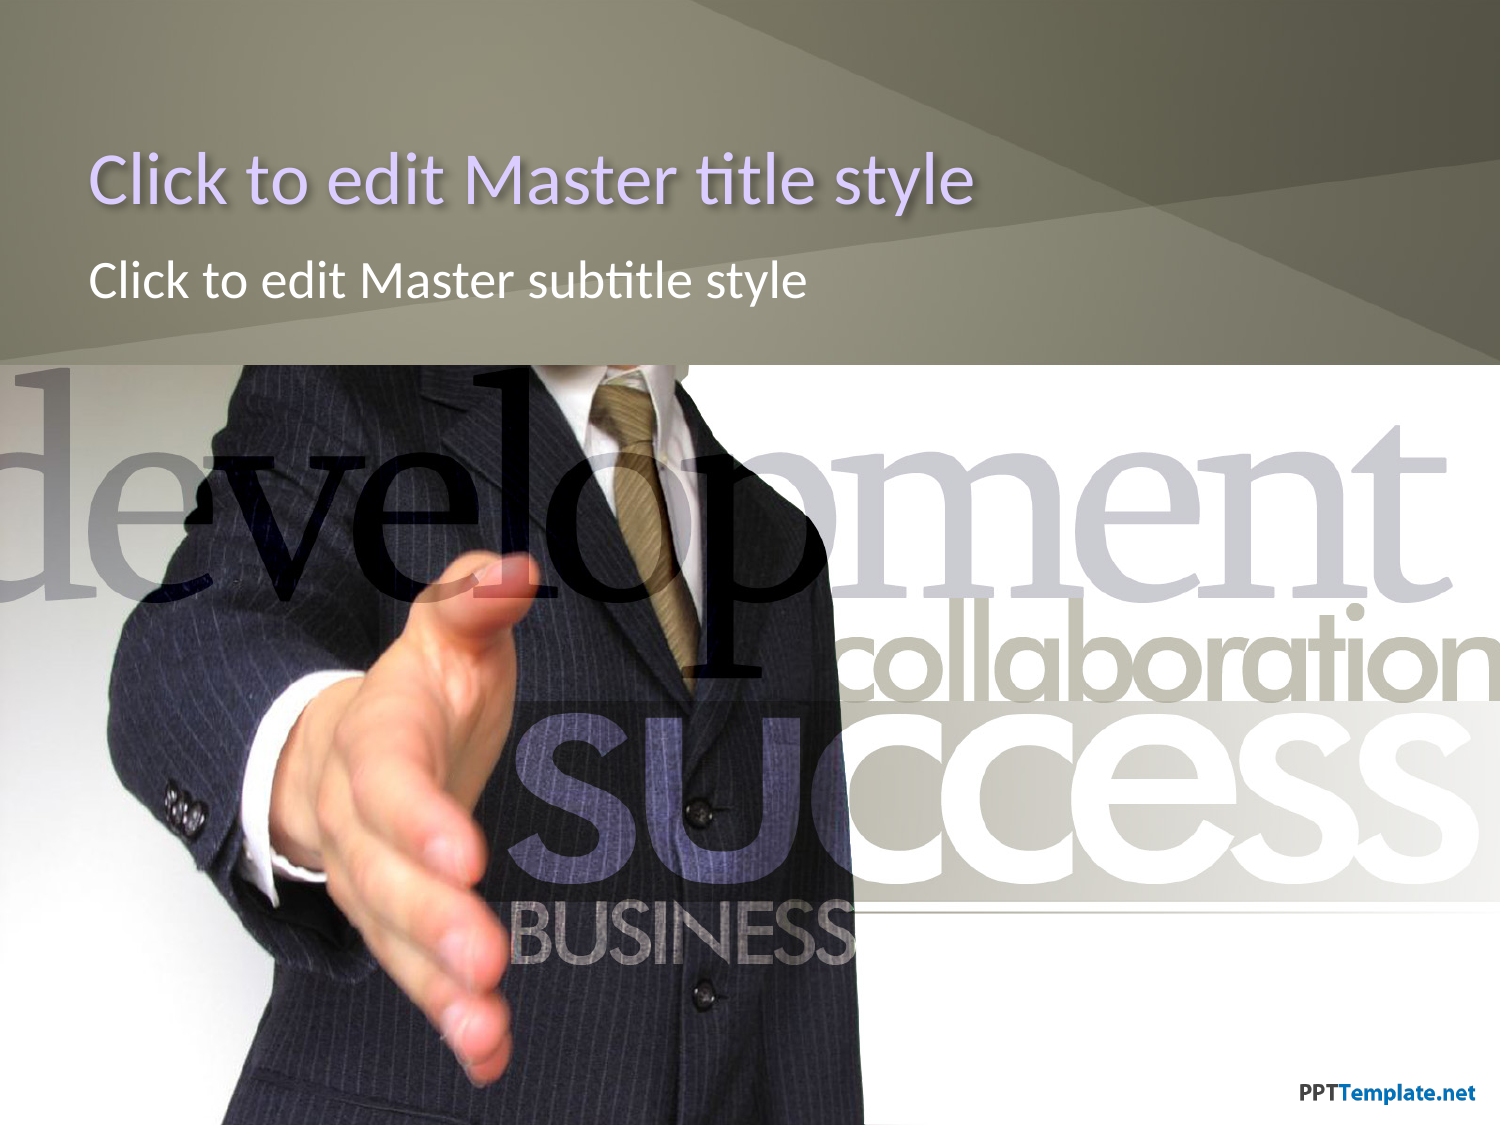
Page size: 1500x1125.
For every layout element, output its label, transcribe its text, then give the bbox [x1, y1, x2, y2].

subtitle Click to edit Master subtitle style [73, 236, 1302, 363]
picture [0, 0, 1500, 1125]
title Click to edit Master title style [73, 86, 1427, 262]
